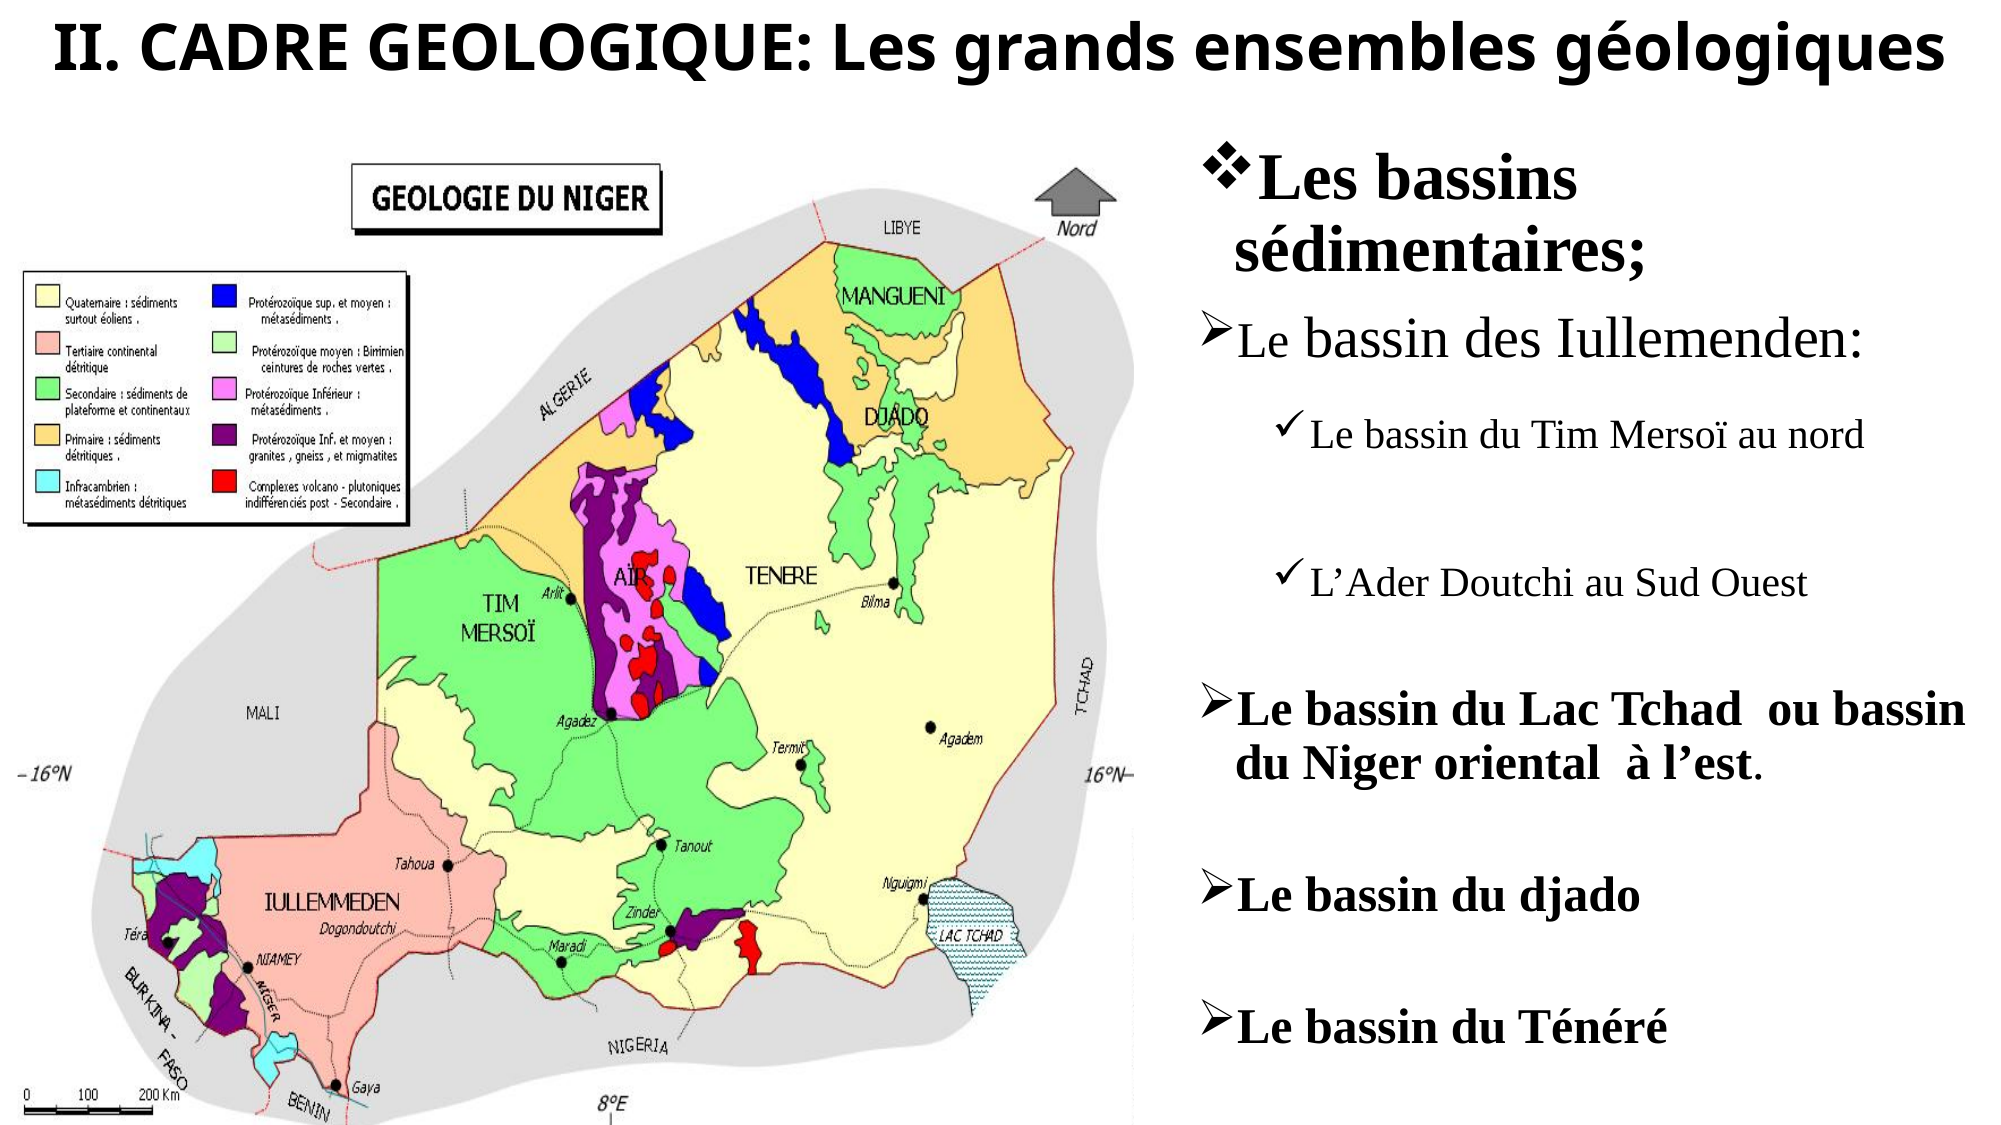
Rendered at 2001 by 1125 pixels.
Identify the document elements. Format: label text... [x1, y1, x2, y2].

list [17, 158, 1134, 1125]
list Les bassins sédimentaires; Le bassin des Iullemenden: Le bassin du Tim Mersoï au nord L’Ader Doutchi au Sud Ouest Le bassin du Lac Tchad ou bassin du Niger oriental à l’est. Le bassin du djado Le bassin du Ténéré [1182, 134, 2000, 1125]
title II. CADRE GEOLOGIQUE: Les grands ensembles géologiques [0, 0, 2000, 100]
